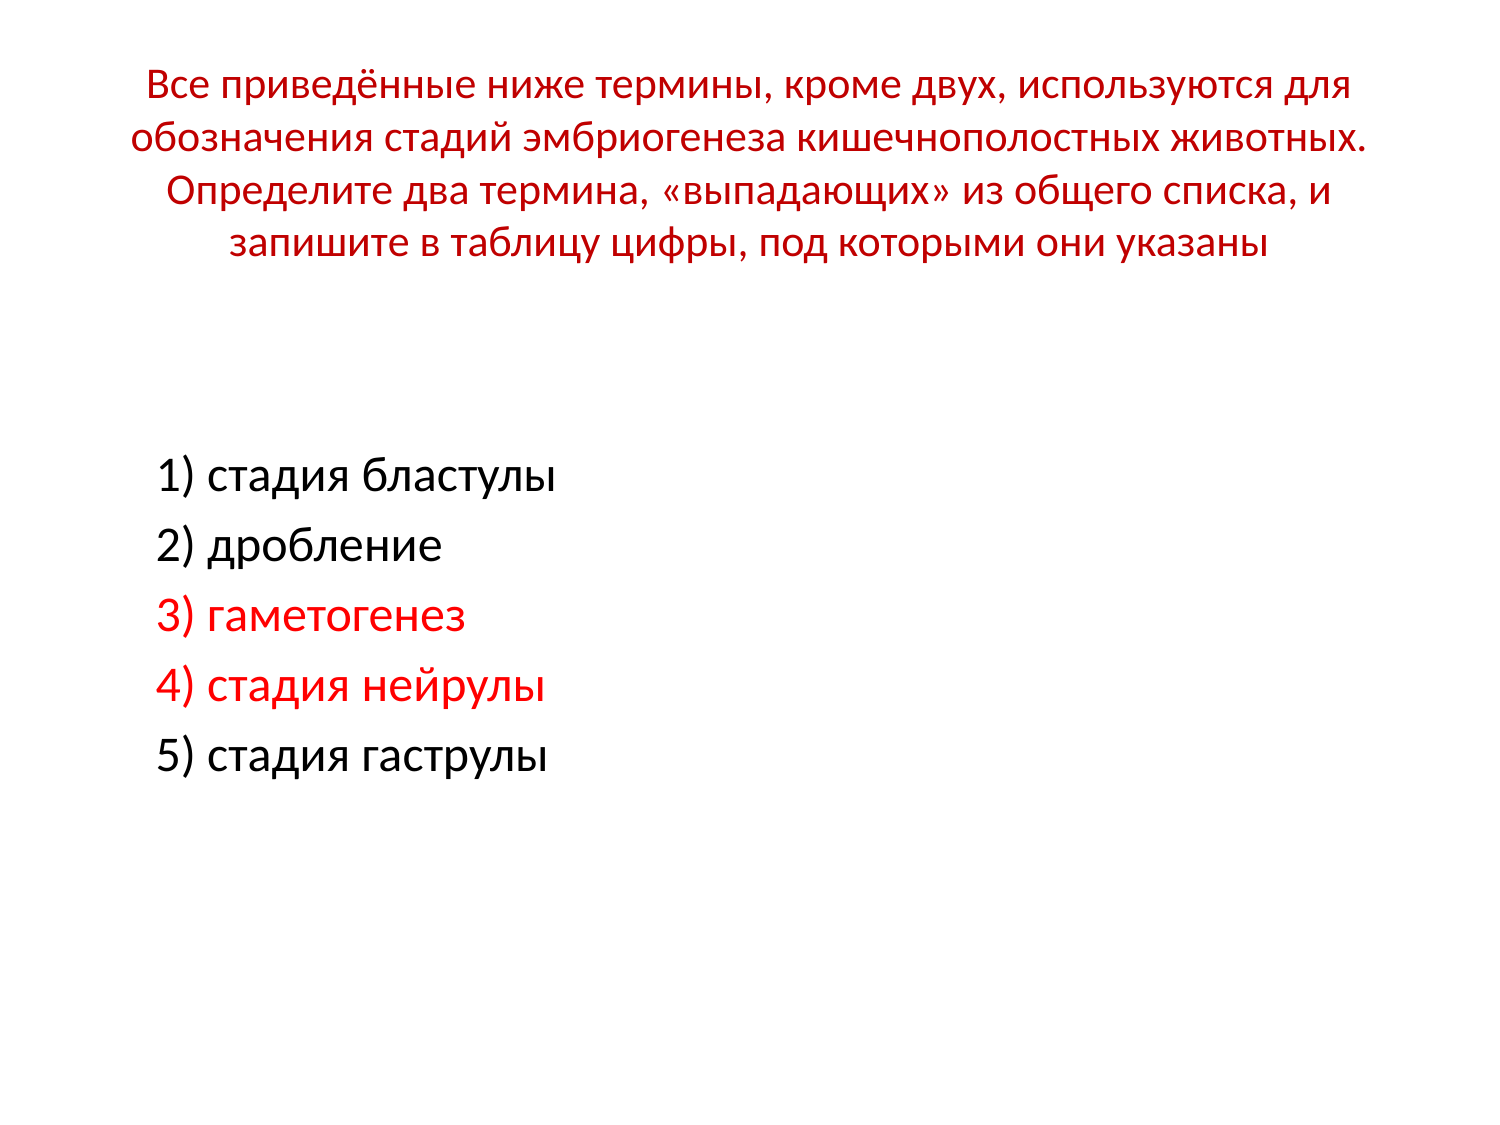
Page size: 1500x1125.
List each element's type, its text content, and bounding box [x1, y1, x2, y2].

list 1) стадия бластулы 2) дробление 3) гаметогенез 4) стадия нейрулы 5) стадия гаструлы [140, 433, 1425, 1005]
title Все приведённые ниже термины, кроме двух, используются для обозначения стадий эмбриогенеза кишечнополостных животных. Определите два термина, «выпадающих» из общего списка, и запишите в таблицу цифры, под которыми они указаны [75, 45, 1425, 329]
